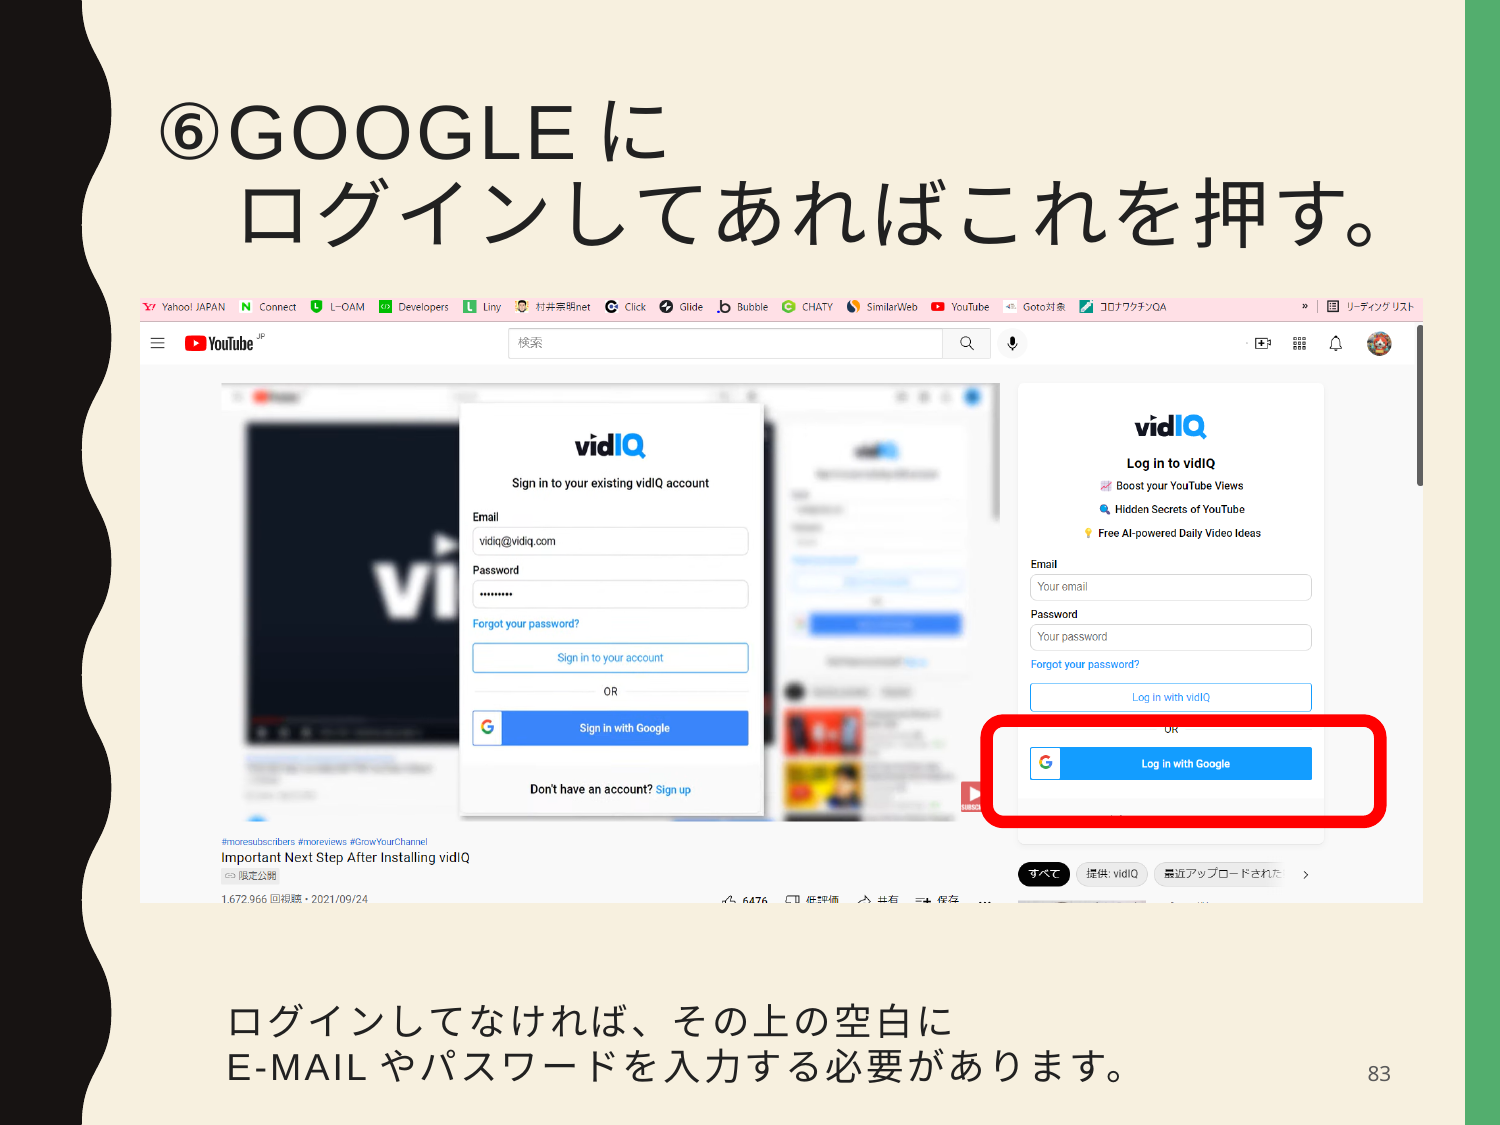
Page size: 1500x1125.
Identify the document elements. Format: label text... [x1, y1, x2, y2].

text_box ログインしてなければ、その上の空白に E-mailやパスワードを入力する必要があります。 [211, 990, 1327, 1096]
text_box ⑥Googleに ログインしてあればこれを押す。 [140, 85, 1371, 271]
slide_number 83 [1059, 1045, 1407, 1103]
picture [140, 298, 1423, 903]
